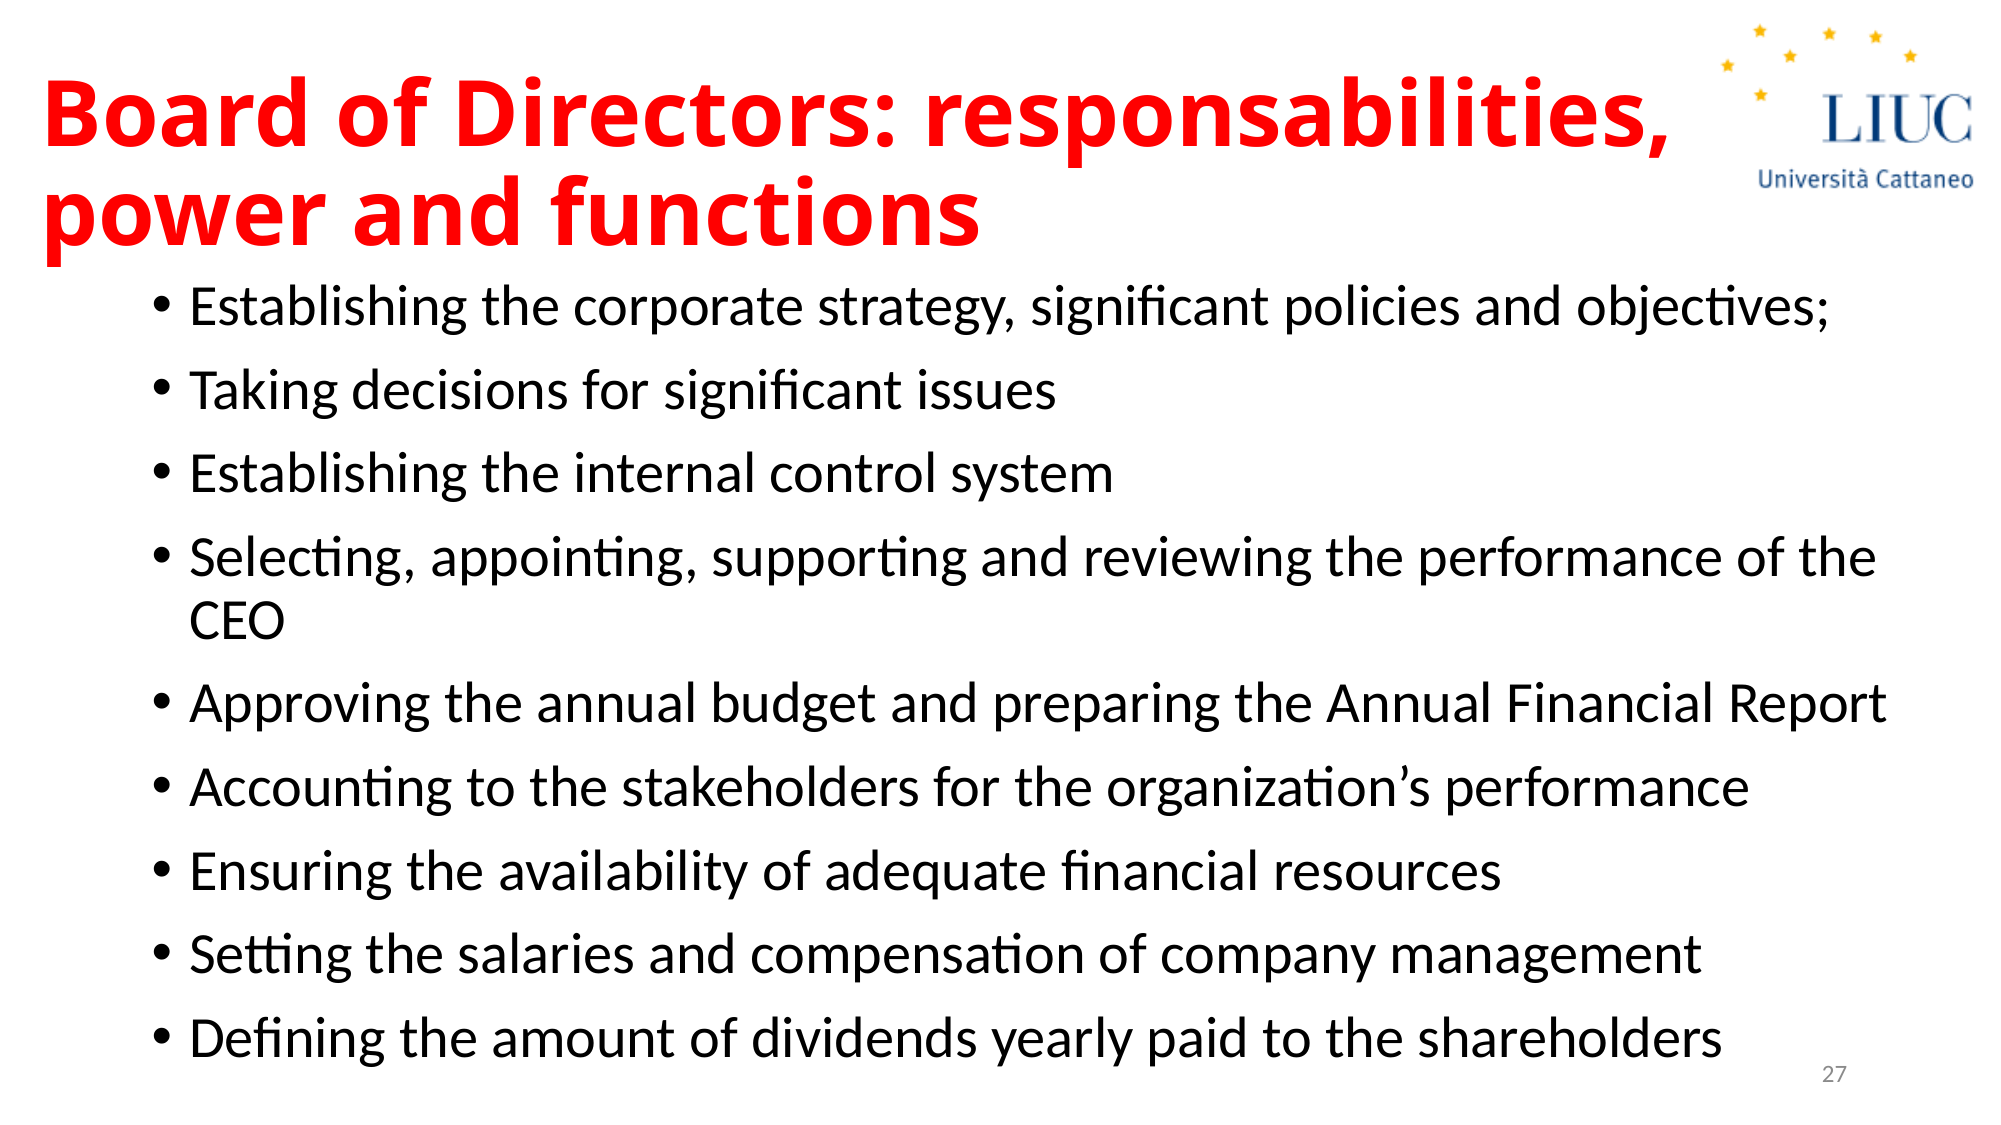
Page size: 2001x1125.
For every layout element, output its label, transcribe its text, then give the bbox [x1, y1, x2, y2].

picture [1696, 0, 2000, 210]
list Establishing the corporate strategy, significant policies and objectives; Taking decisions for significant issues Establishing the internal control system Selecting, appointing, supporting and reviewing the performance of the CEO Approving the annual budget and preparing the Annual Financial Report Accounting to the stakeholders for the organization’s performance Ensuring the availability of adequate financial resources Setting the salaries and compensation of company management Defining the amount of dividends yearly paid to the shareholders [136, 267, 1924, 1103]
title Board of Directors: responsabilities, power and functions [25, 57, 1751, 276]
